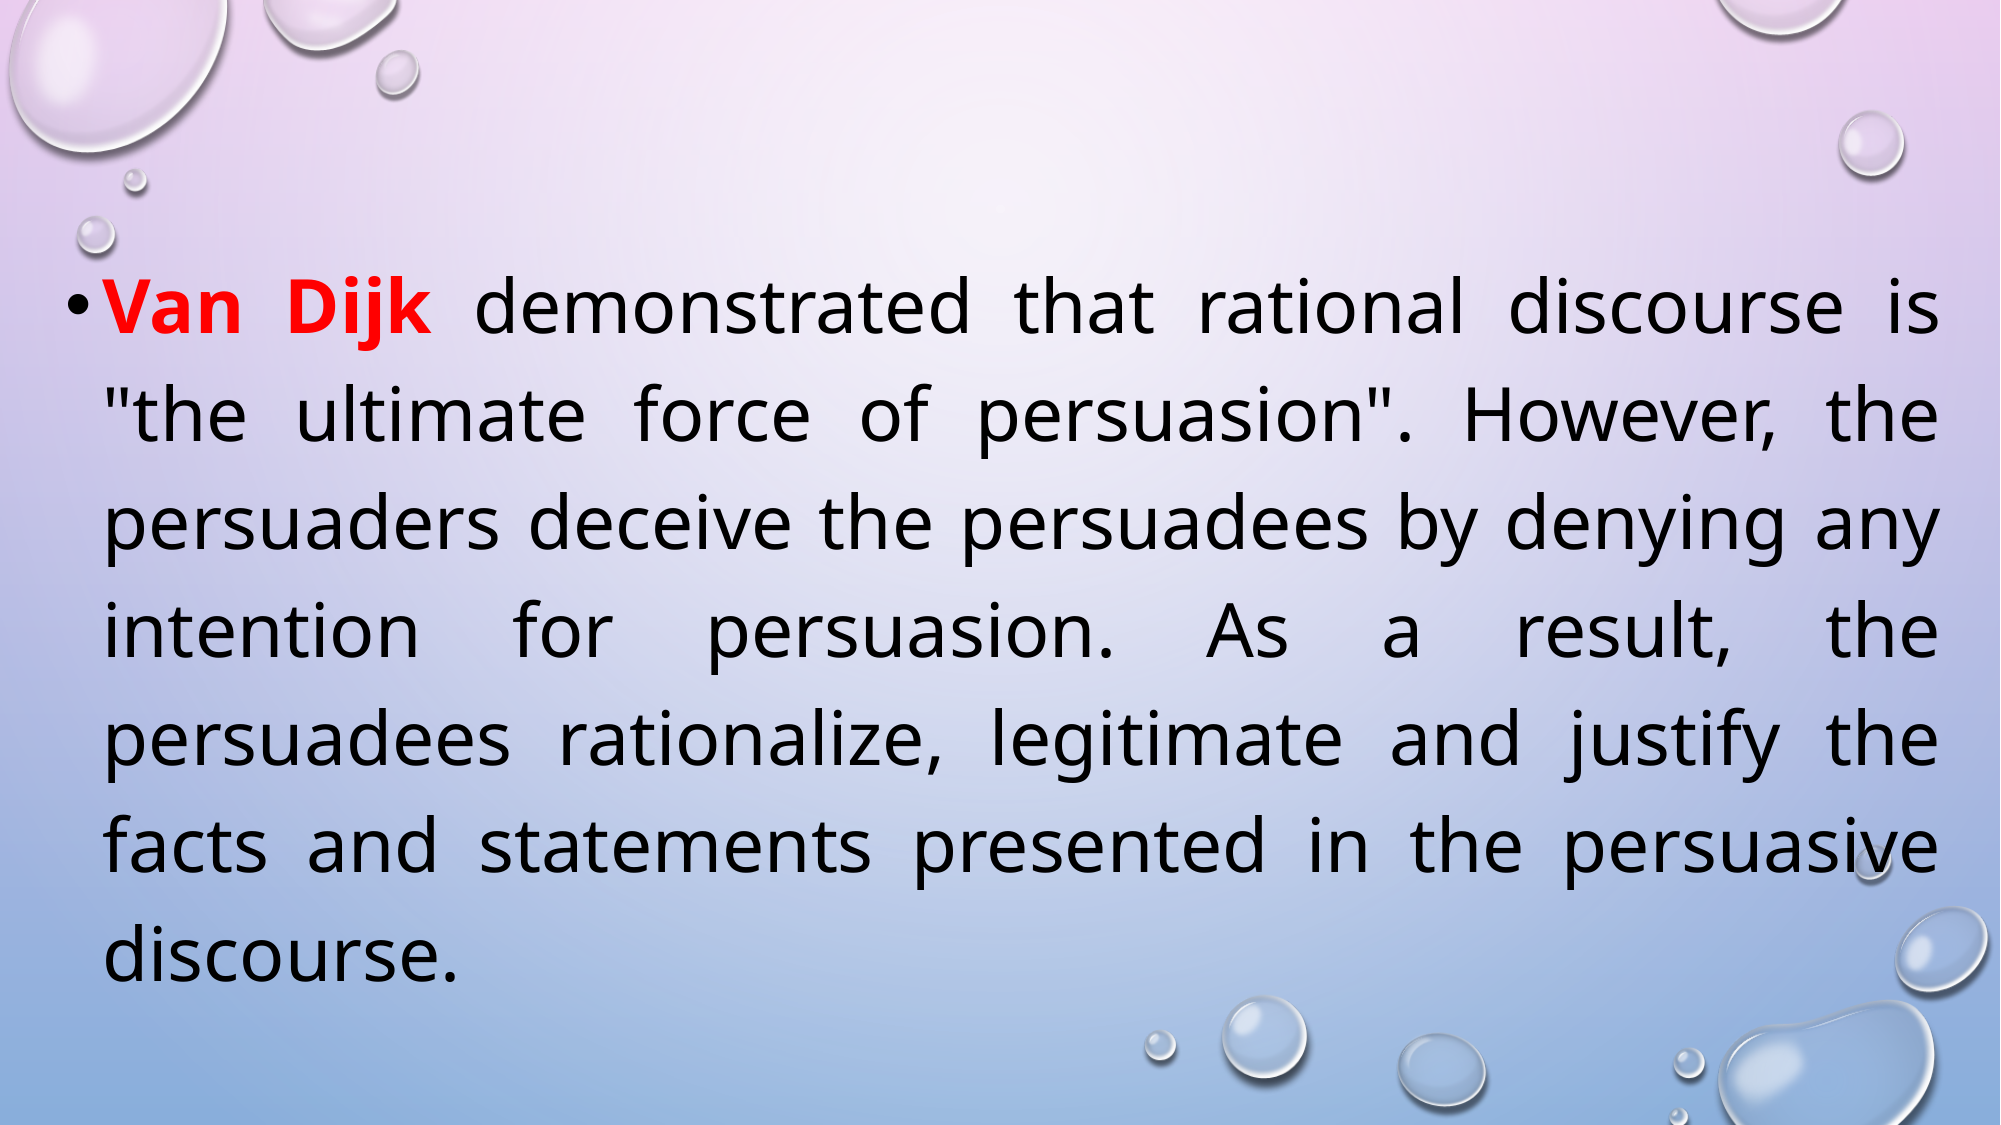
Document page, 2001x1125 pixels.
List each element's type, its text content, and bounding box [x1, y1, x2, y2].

picture [0, 0, 2000, 1125]
list Van Dijk demonstrated that rational discourse is "the ultimate force of persuasion". However, the persuaders deceive the persuadees by denying any intention for persuasion. As a result, the persuadees rationalize, legitimate and justify the facts and statements presented in the persuasive discourse. [50, 98, 1957, 1125]
